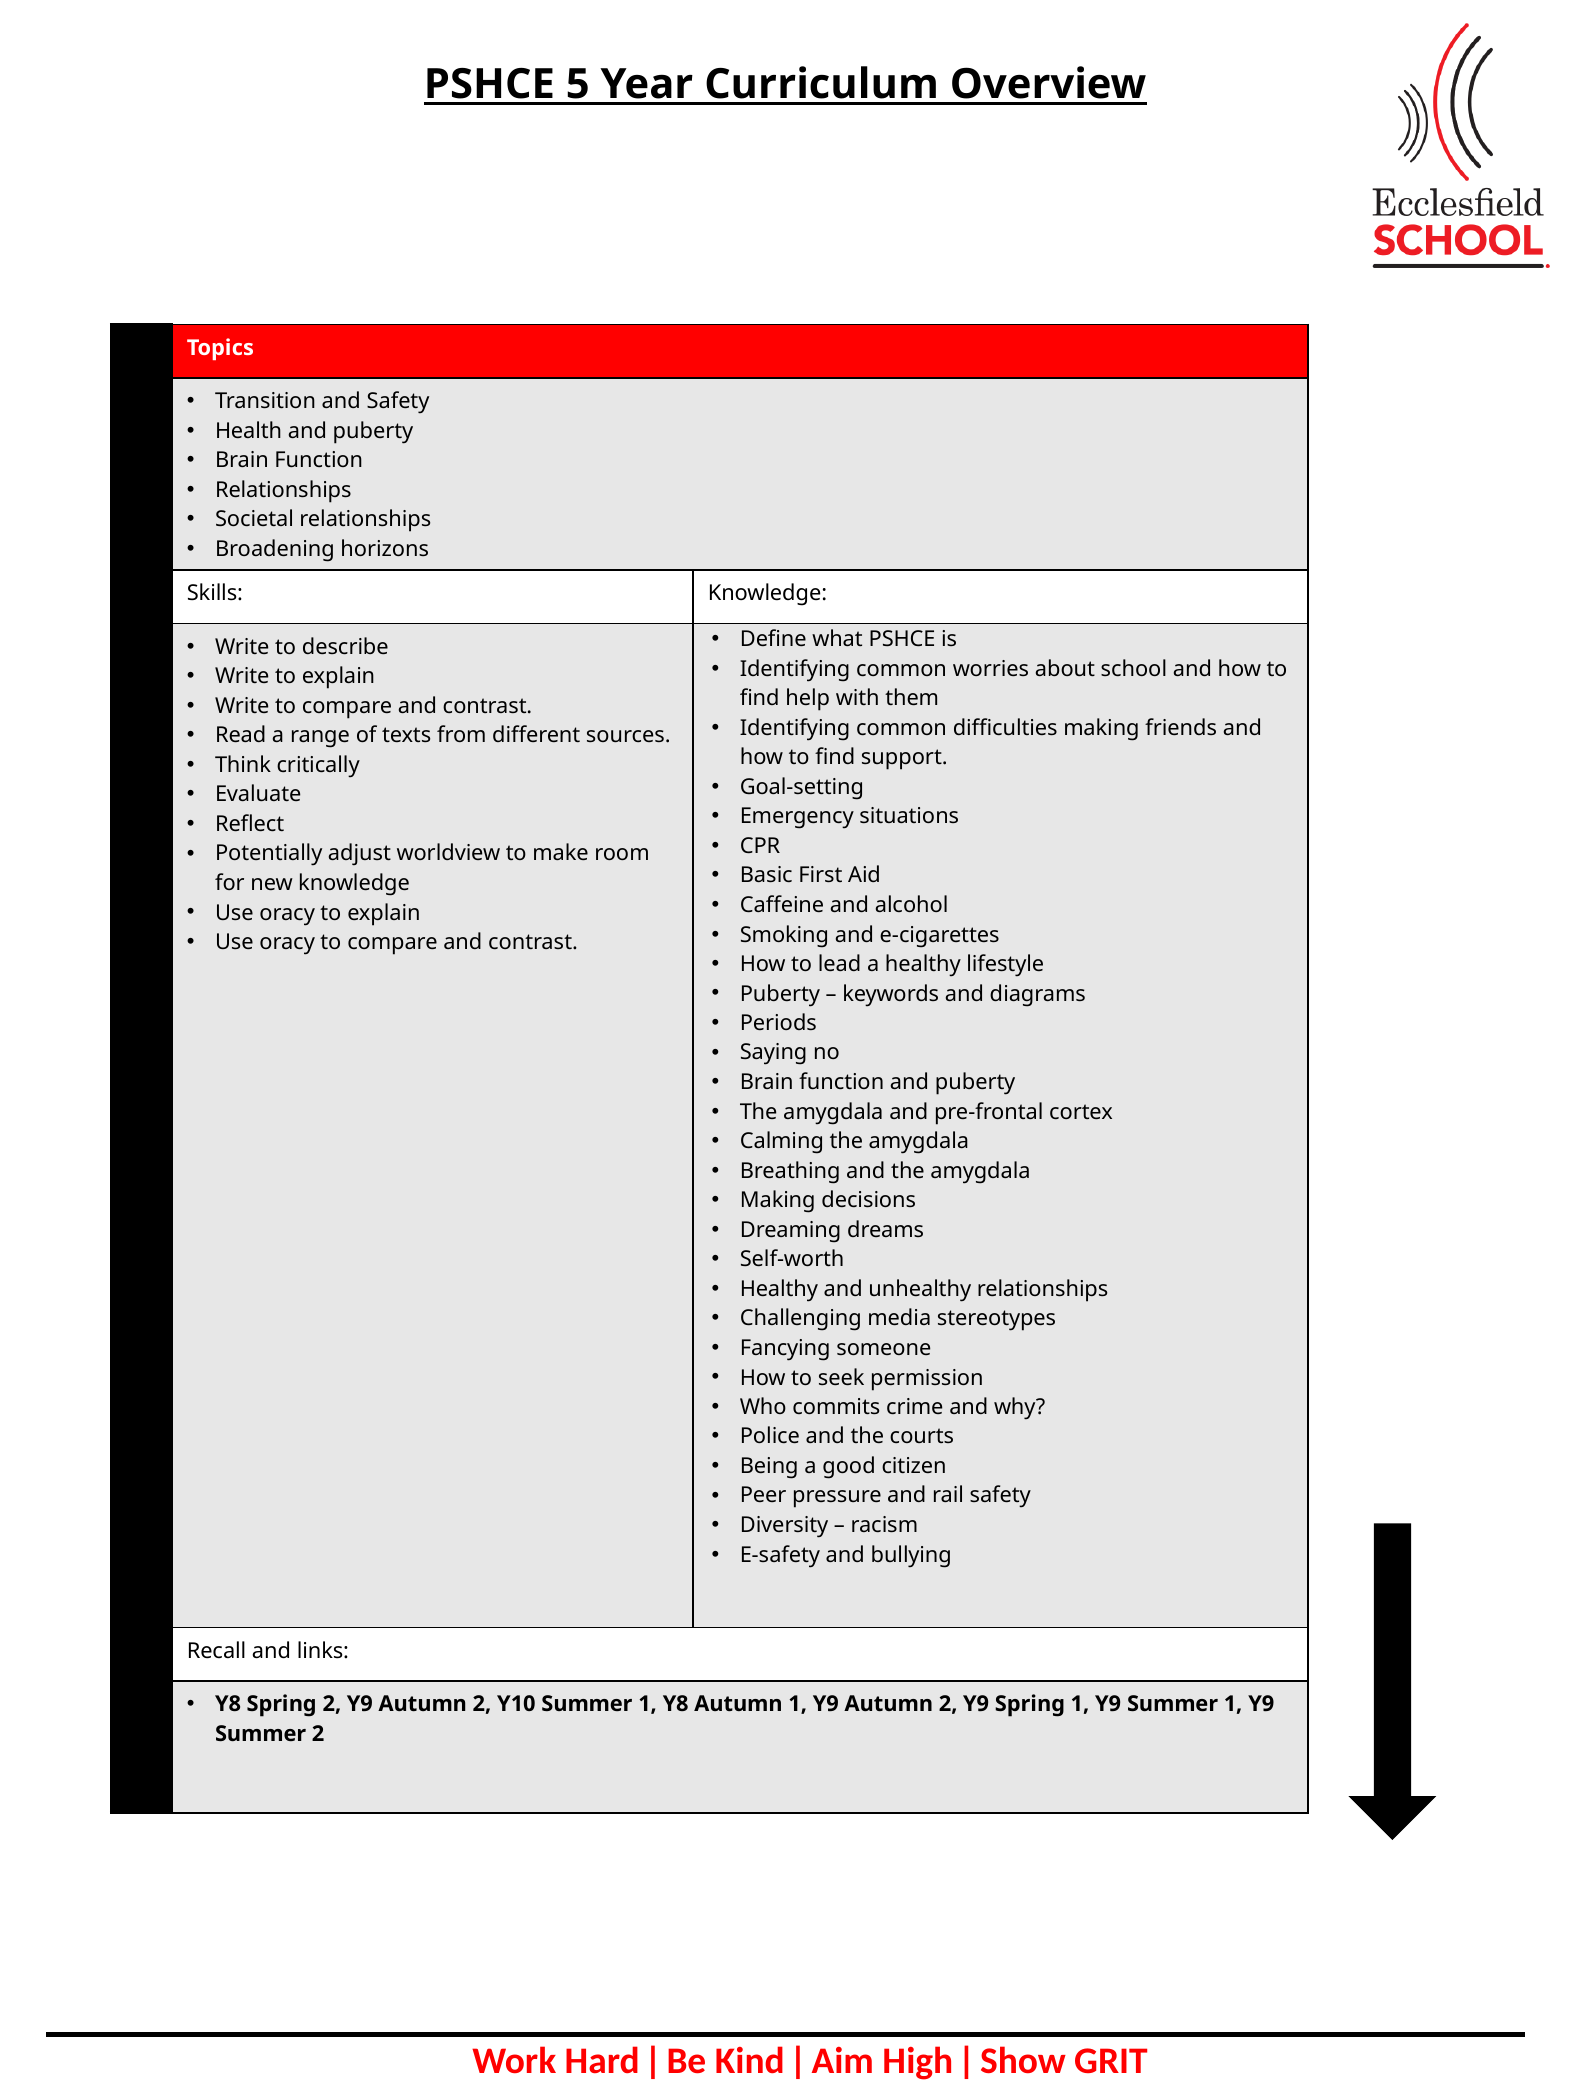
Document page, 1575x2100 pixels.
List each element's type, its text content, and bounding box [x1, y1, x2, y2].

picture [1327, 19, 1575, 286]
table_cell Transition and Safety Health and puberty Brain Function Relationships Societal relationships Broadening horizons [173, 379, 1307, 569]
table_cell Define what PSHCE is Identifying common worries about school and how to find help with them Identifying common difficulties making friends and how to find support. Goal-setting Emergency situations CPR Basic First Aid Caffeine and alcohol Smoking and e-cigarettes How to lead a healthy lifestyle Puberty – keywords and diagrams Periods Saying no Brain function and puberty The amygdala and pre-frontal cortex Calming the amygdala Breathing and the amygdala Making decisions Dreaming dreams Self-worth Healthy and unhealthy relationships Challenging media stereotypes Fancying someone How to seek permission Who commits crime and why? Police and the courts Being a good citizen Peer pressure and rail safety Diversity – racism E-safety and bullying [694, 624, 1307, 1627]
table_header Y7 Aims [110, 326, 171, 1811]
text_box Work Hard ǀ Be Kind ǀ Aim High ǀ Show GRIT [257, 2035, 1364, 2081]
table_cell Y8 Spring 2, Y9 Autumn 2, Y10 Summer 1, Y8 Autumn 1, Y9 Autumn 2, Y9 Spring 1, Y9 Summer 1, Y9 Summer 2 [173, 1682, 1307, 1812]
table_header Topics [173, 325, 1307, 377]
text_box PSHCE 5 Year Curriculum Overview [408, 49, 1162, 115]
table_cell Recall and links: [173, 1628, 1307, 1680]
text_box [1348, 1523, 1437, 1841]
table_cell Knowledge: [694, 571, 1307, 623]
table_cell Skills: [173, 571, 692, 623]
table_cell Write to describe Write to explain Write to compare and contrast. Read a range of texts from different sources. Think critically Evaluate Reflect Potentially adjust worldview to make room for new knowledge Use oracy to explain Use oracy to compare and contrast. [173, 624, 692, 1627]
